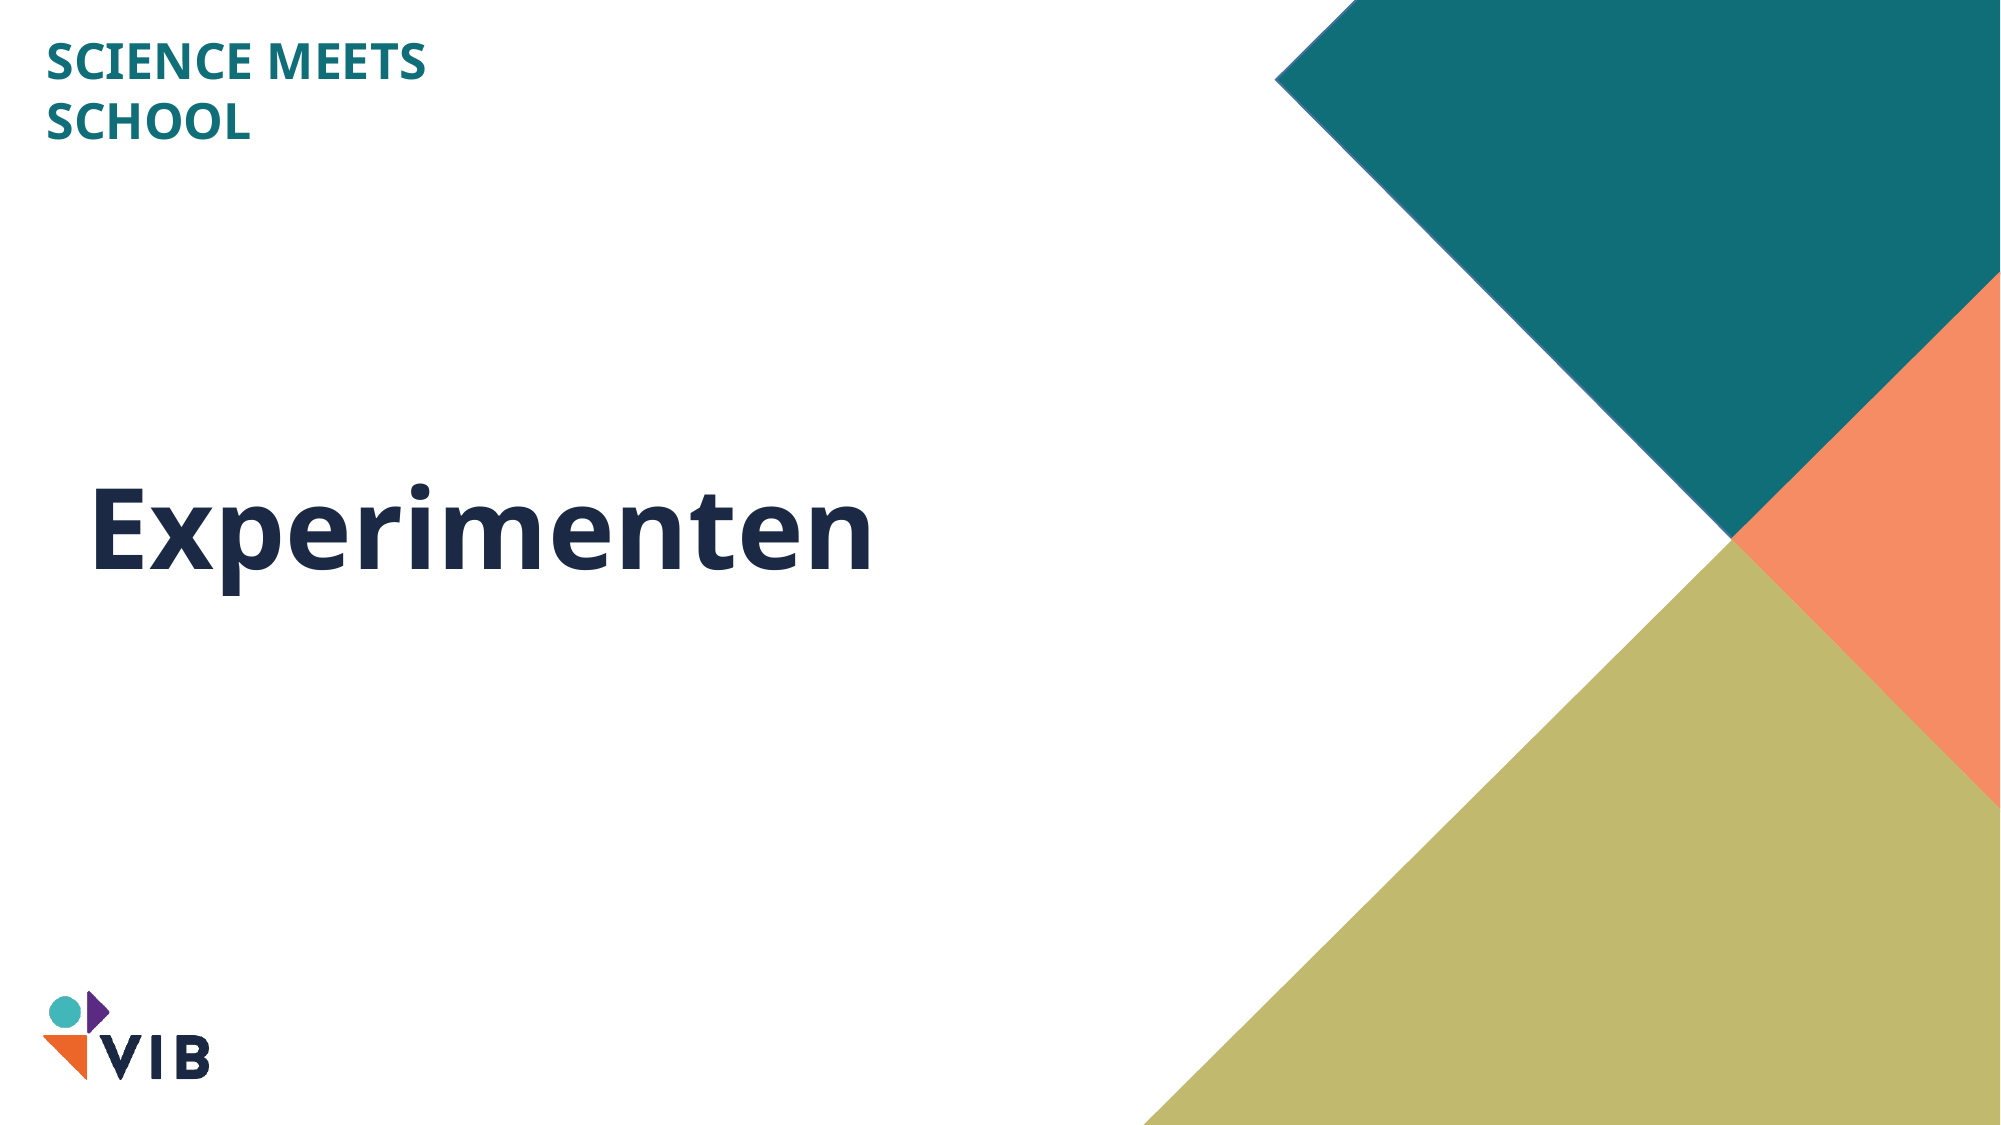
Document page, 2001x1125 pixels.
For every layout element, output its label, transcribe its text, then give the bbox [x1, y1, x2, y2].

picture [39, 988, 213, 1083]
title Experimenten [71, 209, 1553, 602]
